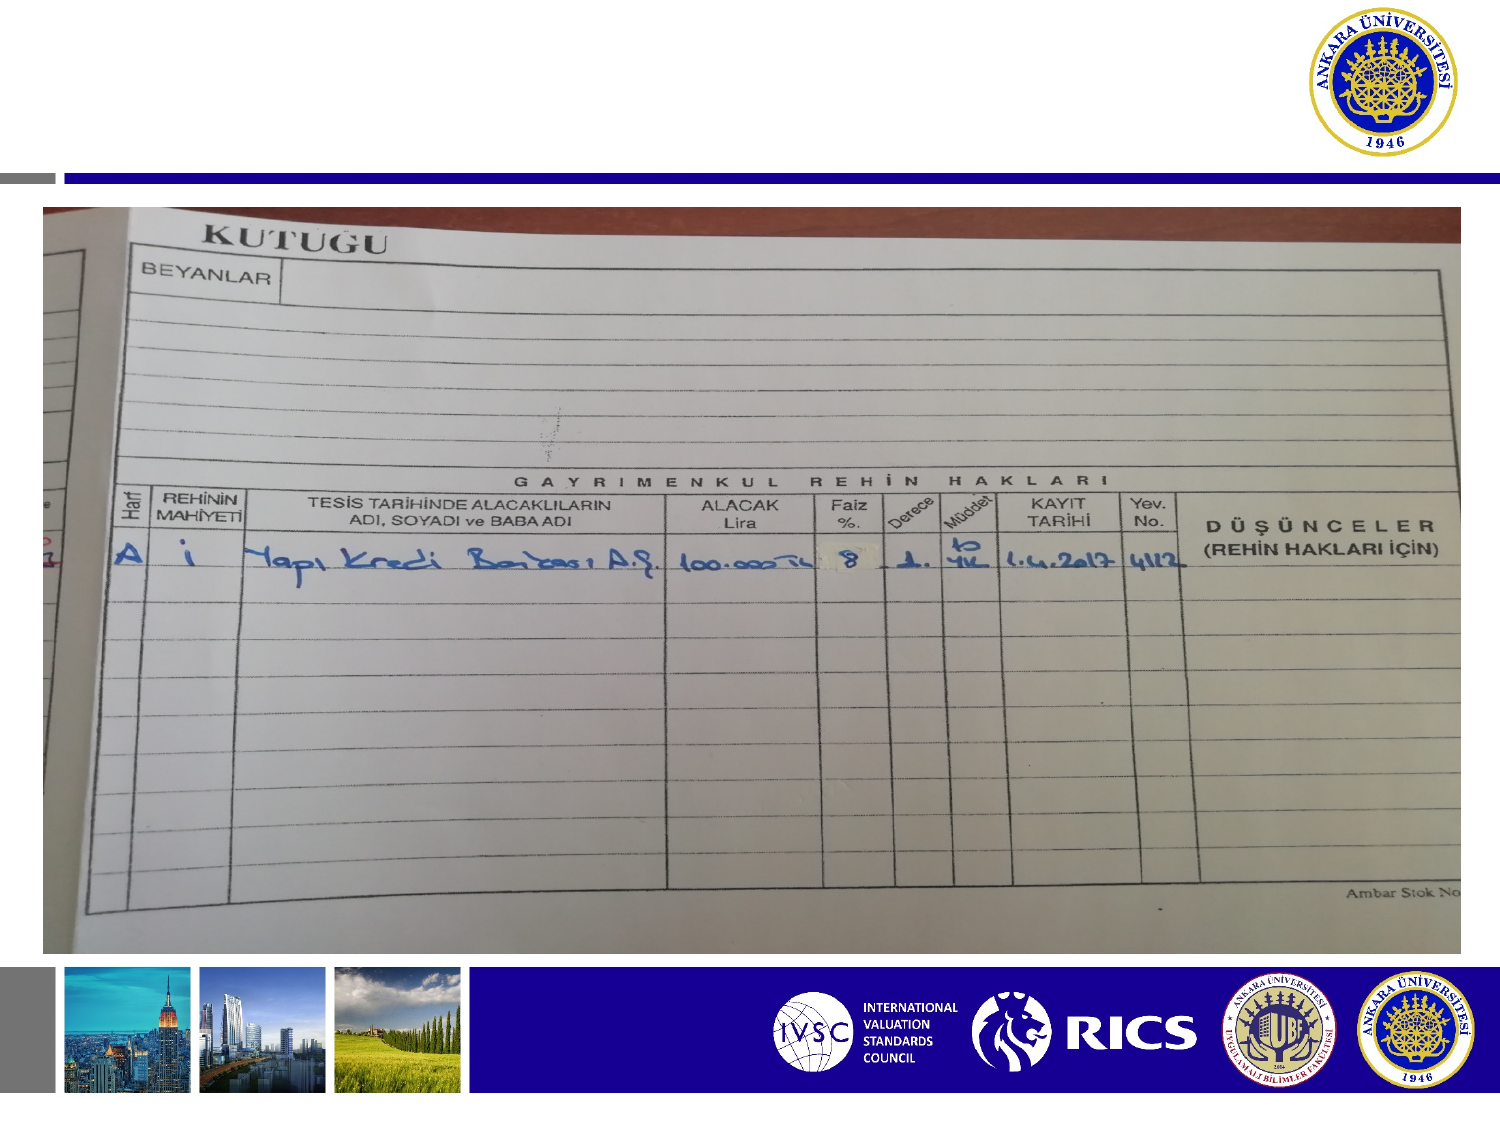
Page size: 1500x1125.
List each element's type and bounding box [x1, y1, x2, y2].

text_box [0, 106, 1500, 167]
picture [0, 167, 1500, 1125]
picture [0, 0, 1500, 106]
